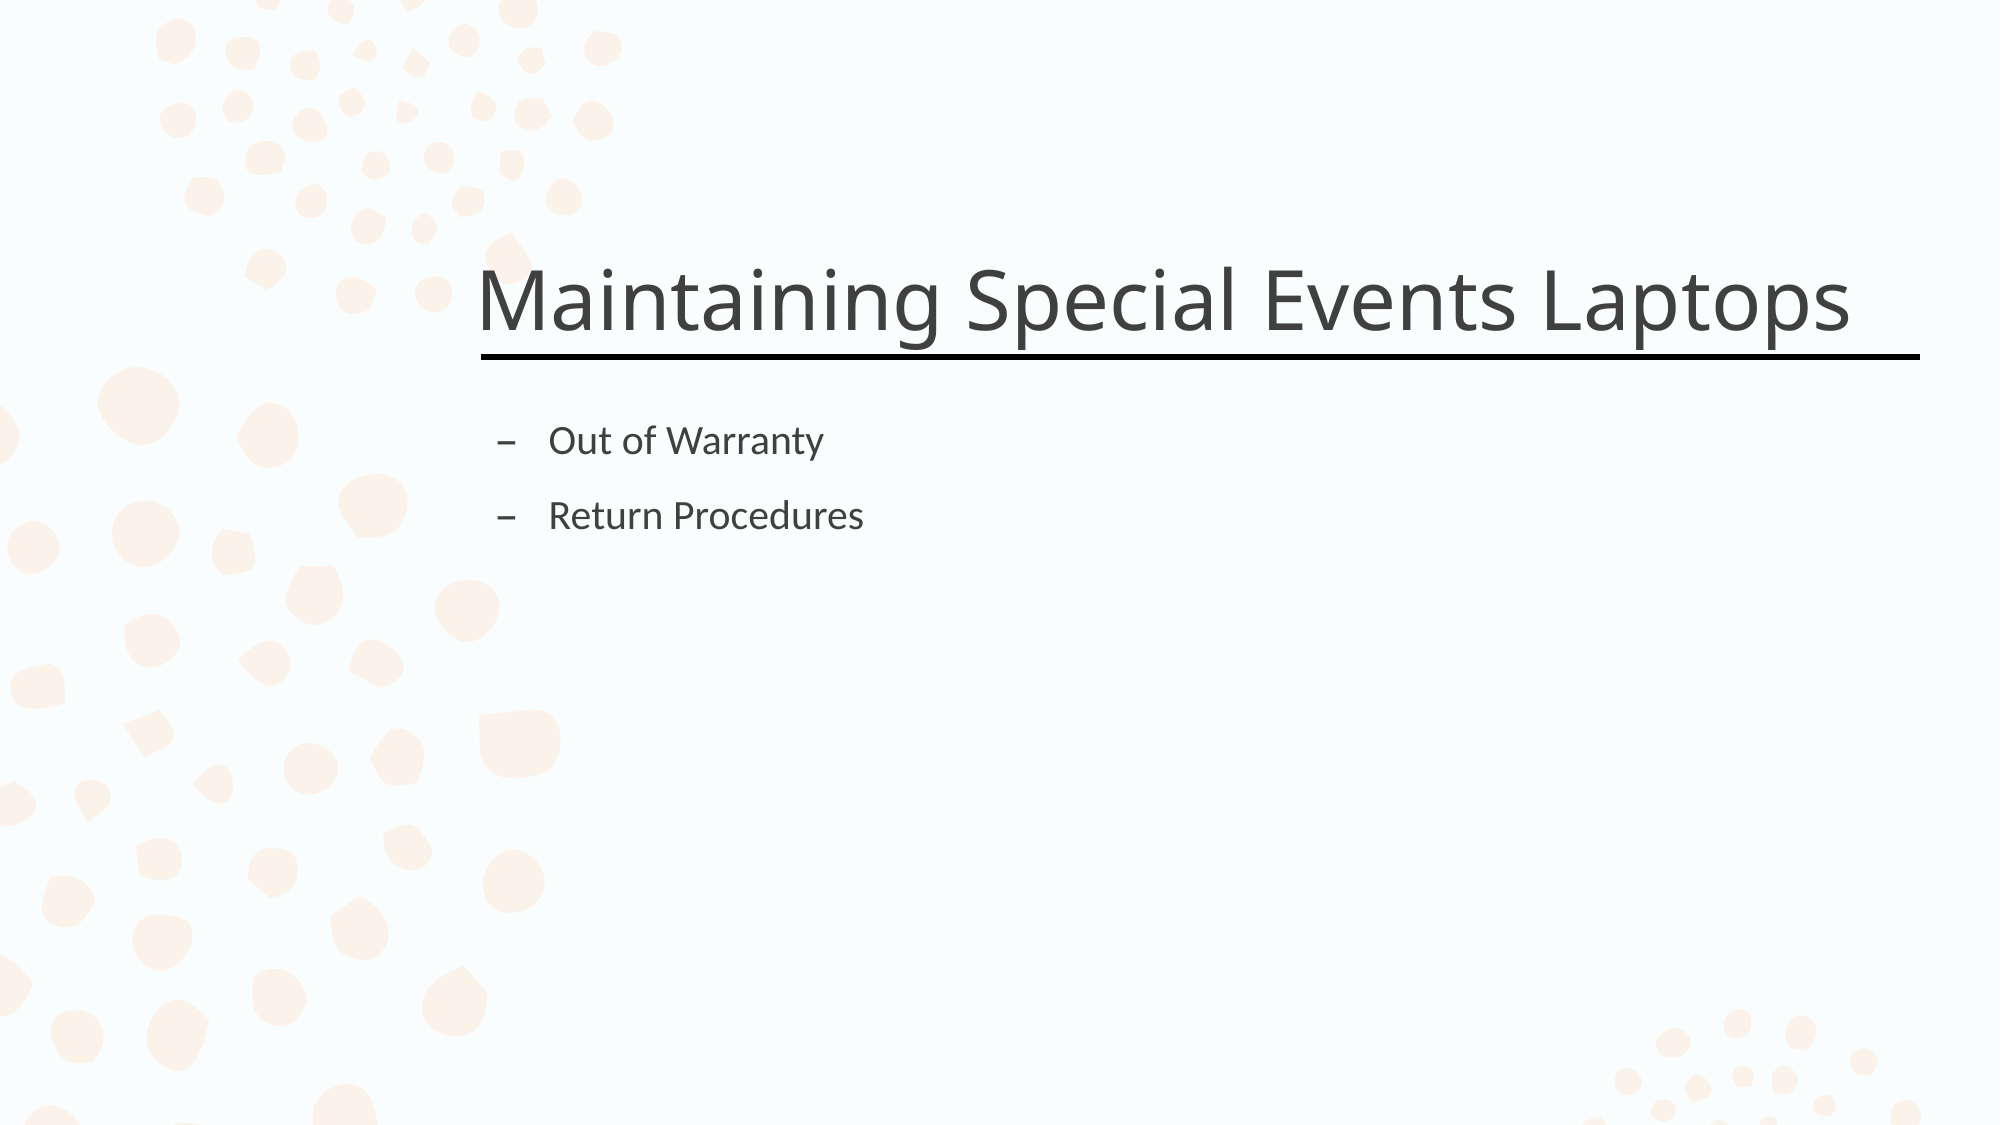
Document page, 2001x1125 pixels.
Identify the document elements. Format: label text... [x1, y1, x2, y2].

list Out of Warranty Return Procedures [481, 399, 1920, 999]
title Maintaining Special Events Laptops [460, 243, 1920, 500]
